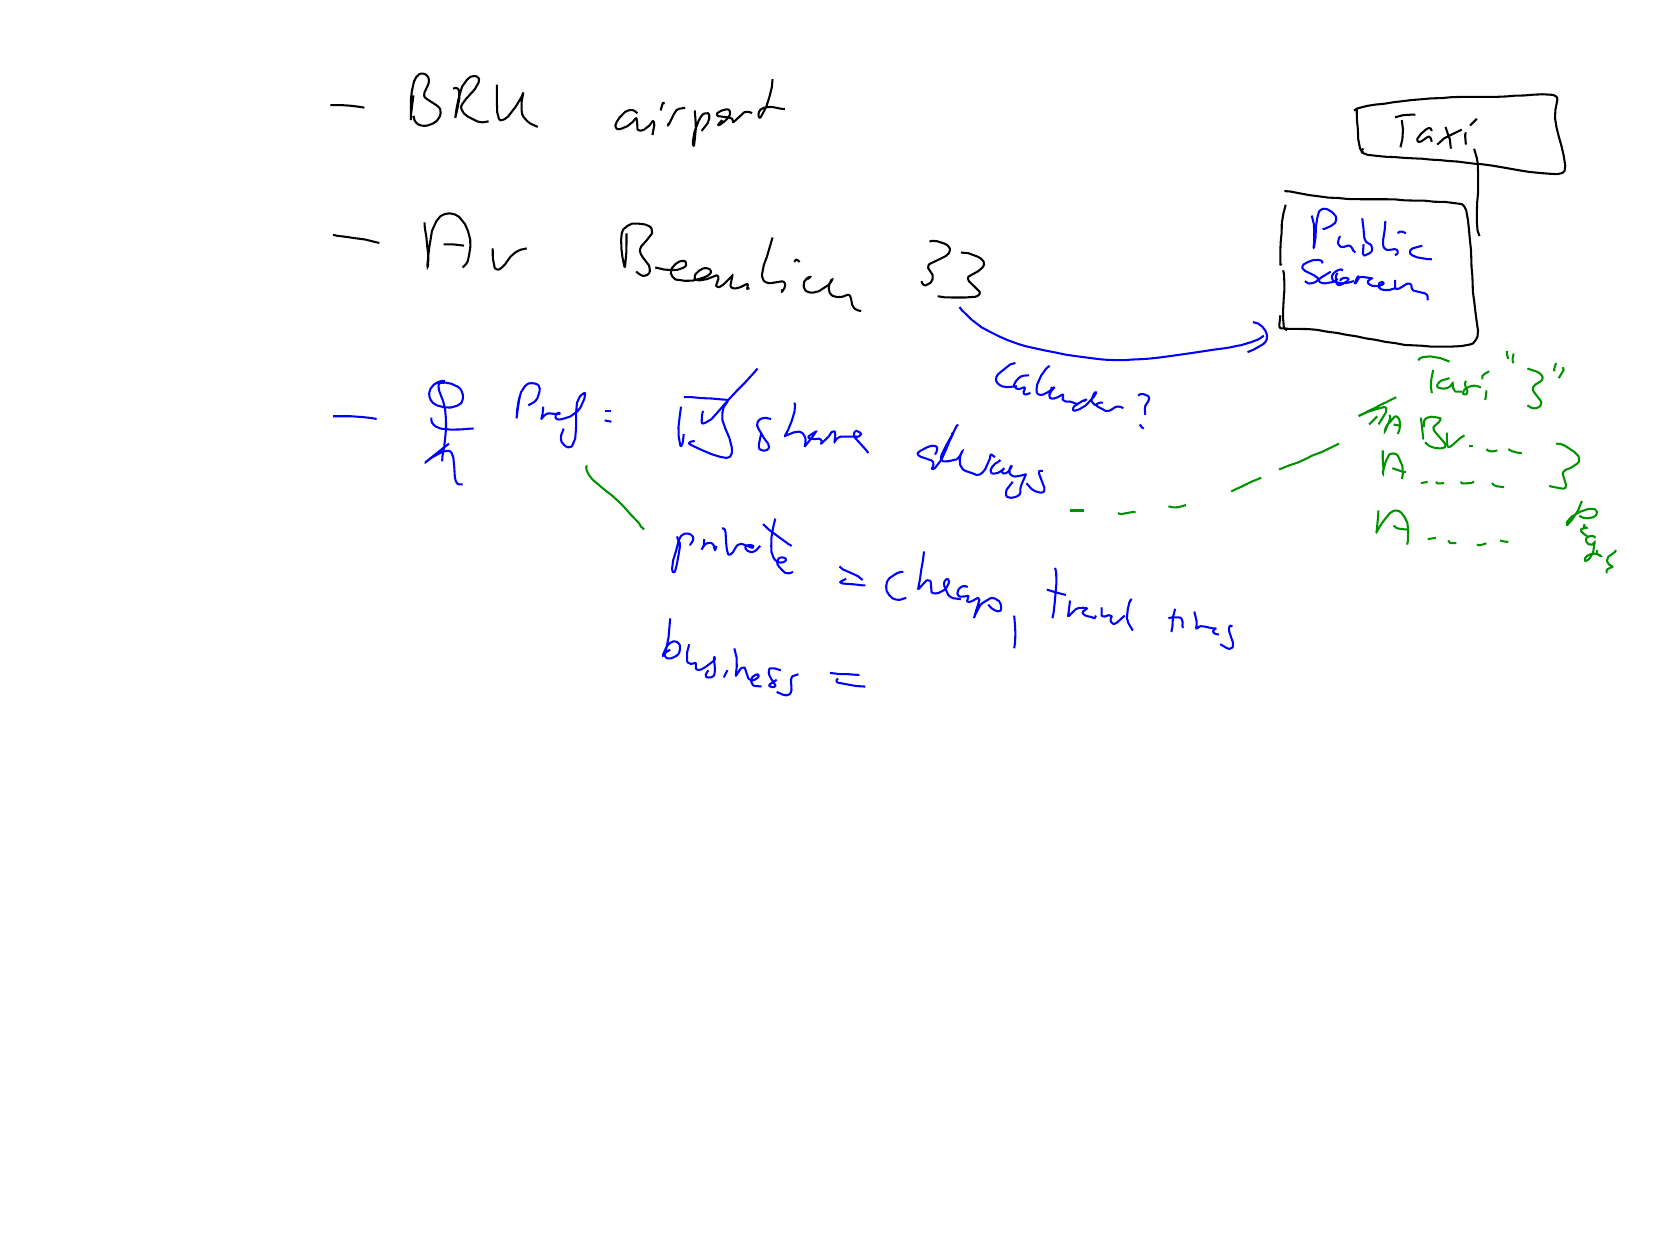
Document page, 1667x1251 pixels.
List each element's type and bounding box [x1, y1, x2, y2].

text_box [672, 518, 794, 574]
text_box [829, 672, 866, 687]
text_box [959, 307, 1268, 361]
text_box [1302, 208, 1432, 301]
text_box [1014, 567, 1234, 649]
text_box [996, 363, 1070, 429]
text_box [742, 368, 758, 380]
text_box [1353, 94, 1566, 237]
text_box [332, 380, 1045, 498]
text_box [663, 618, 799, 696]
text_box [839, 551, 1002, 619]
text_box [1279, 191, 1479, 347]
text_box [333, 213, 985, 312]
text_box [330, 73, 785, 146]
text_box [1070, 350, 1617, 574]
